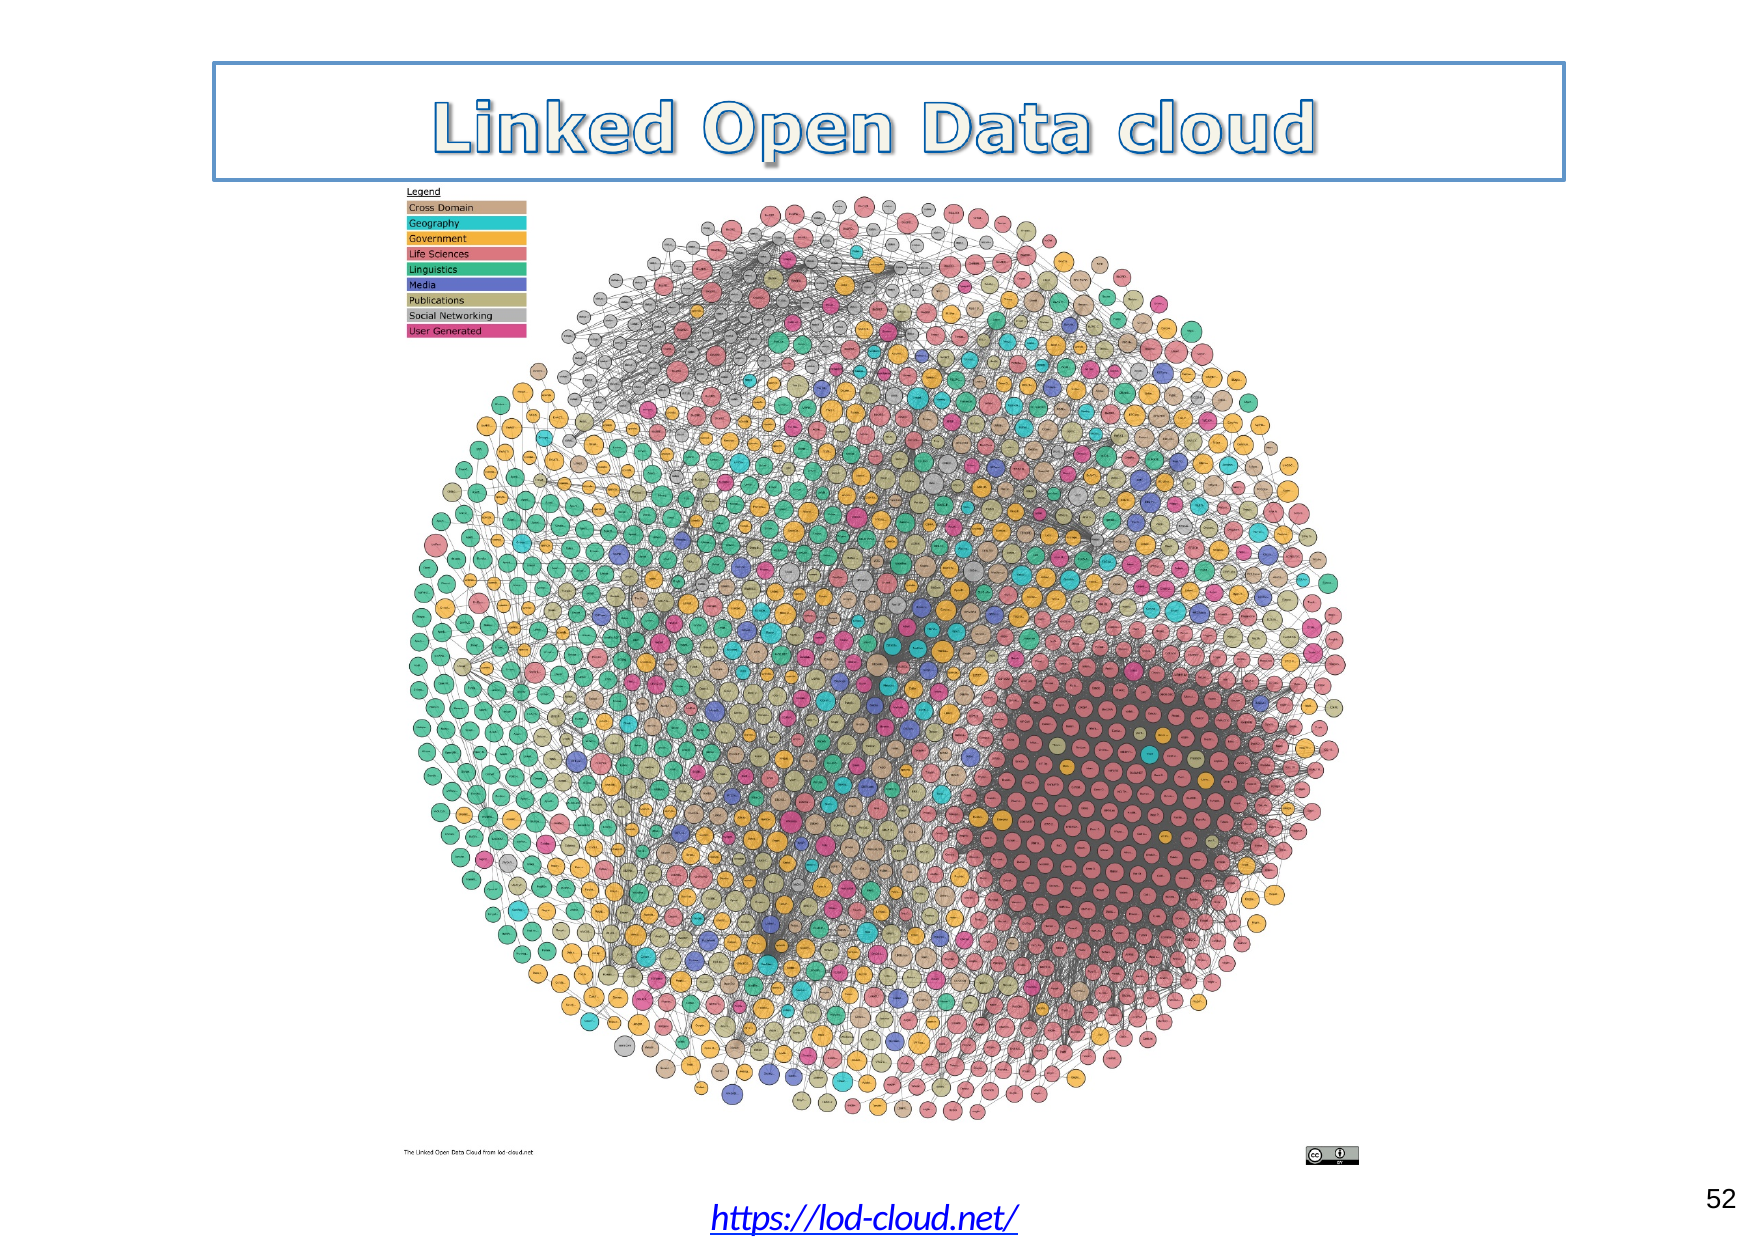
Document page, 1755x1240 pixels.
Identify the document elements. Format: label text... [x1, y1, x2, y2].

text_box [213, 62, 1565, 181]
picture [395, 183, 1359, 1166]
text_box 52 [1682, 1173, 1752, 1240]
text_box https://lod-cloud.net/ [708, 1190, 1046, 1238]
